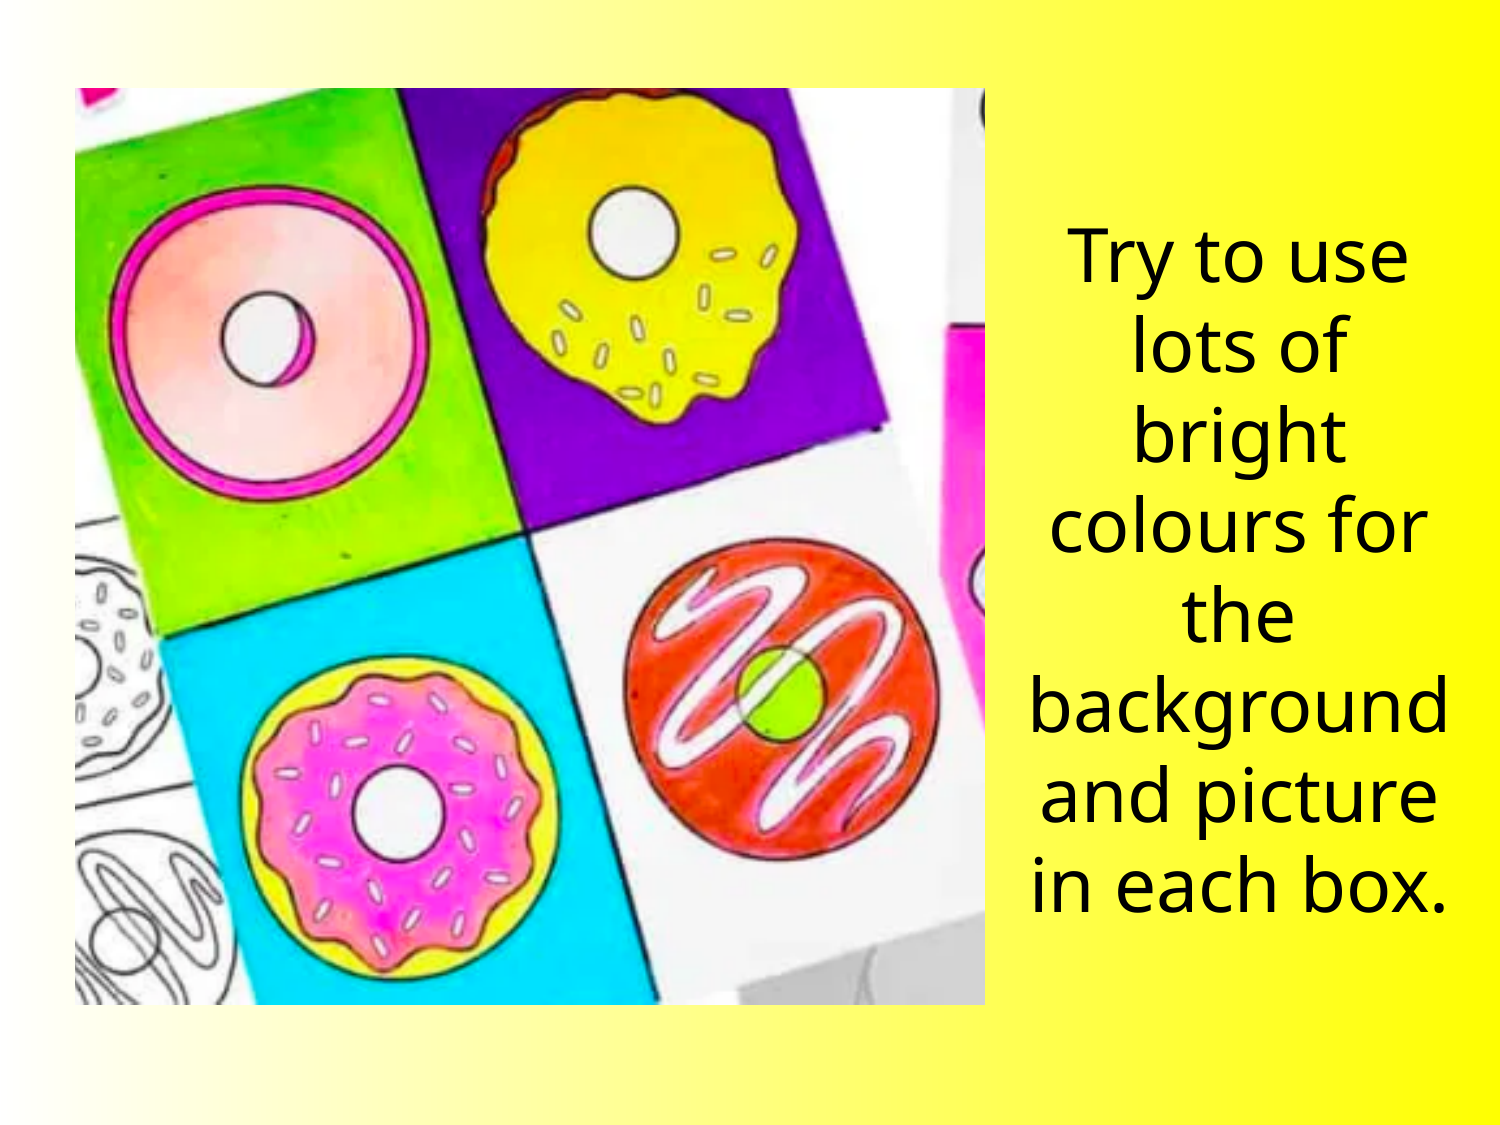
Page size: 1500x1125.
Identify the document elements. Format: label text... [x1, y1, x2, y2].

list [74, 88, 986, 1006]
title Try to use lots of bright colours for the background and picture in each box. [1005, 130, 1474, 1005]
